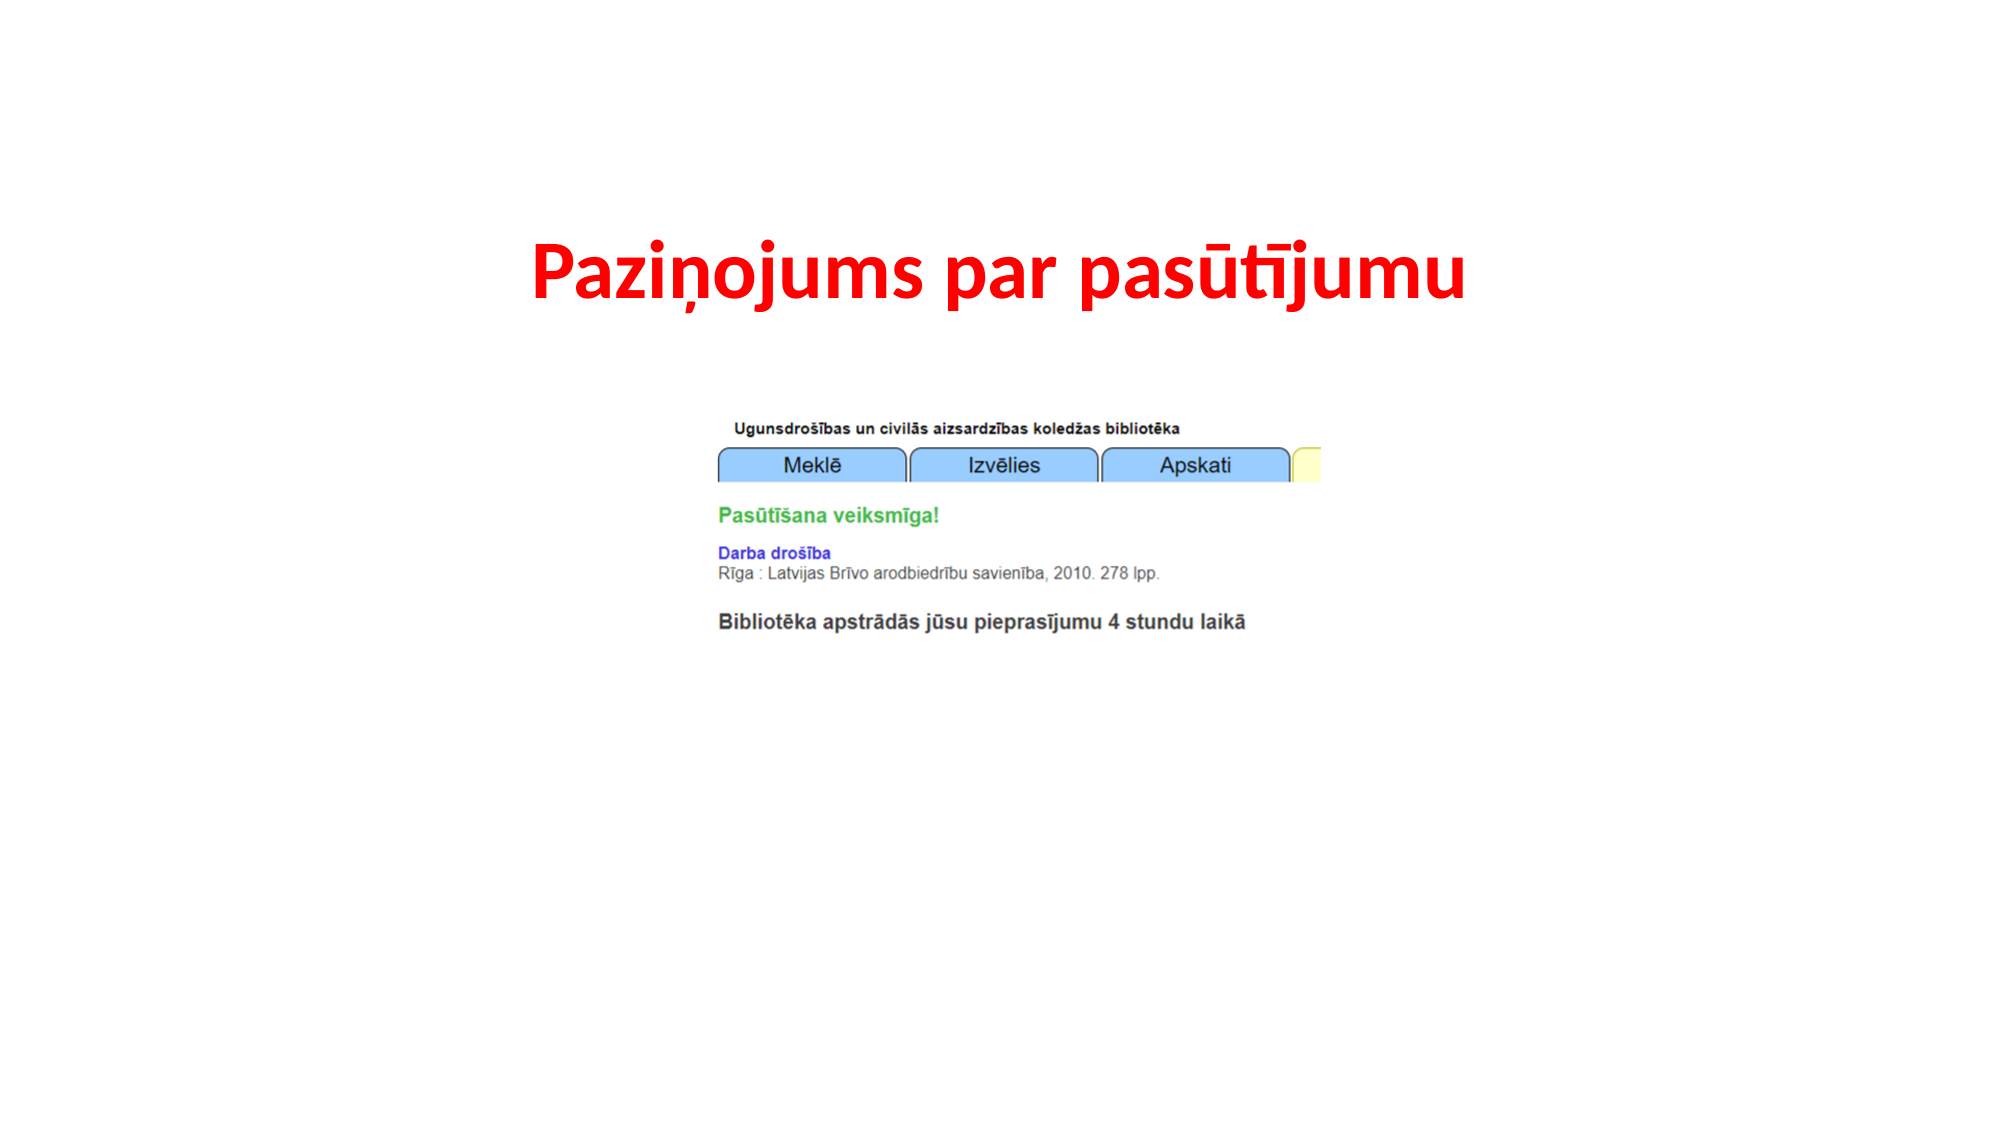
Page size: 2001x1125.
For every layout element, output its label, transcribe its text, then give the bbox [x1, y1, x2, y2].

picture [678, 398, 1321, 773]
title Paziņojums par pasūtījumu [249, 184, 1750, 324]
